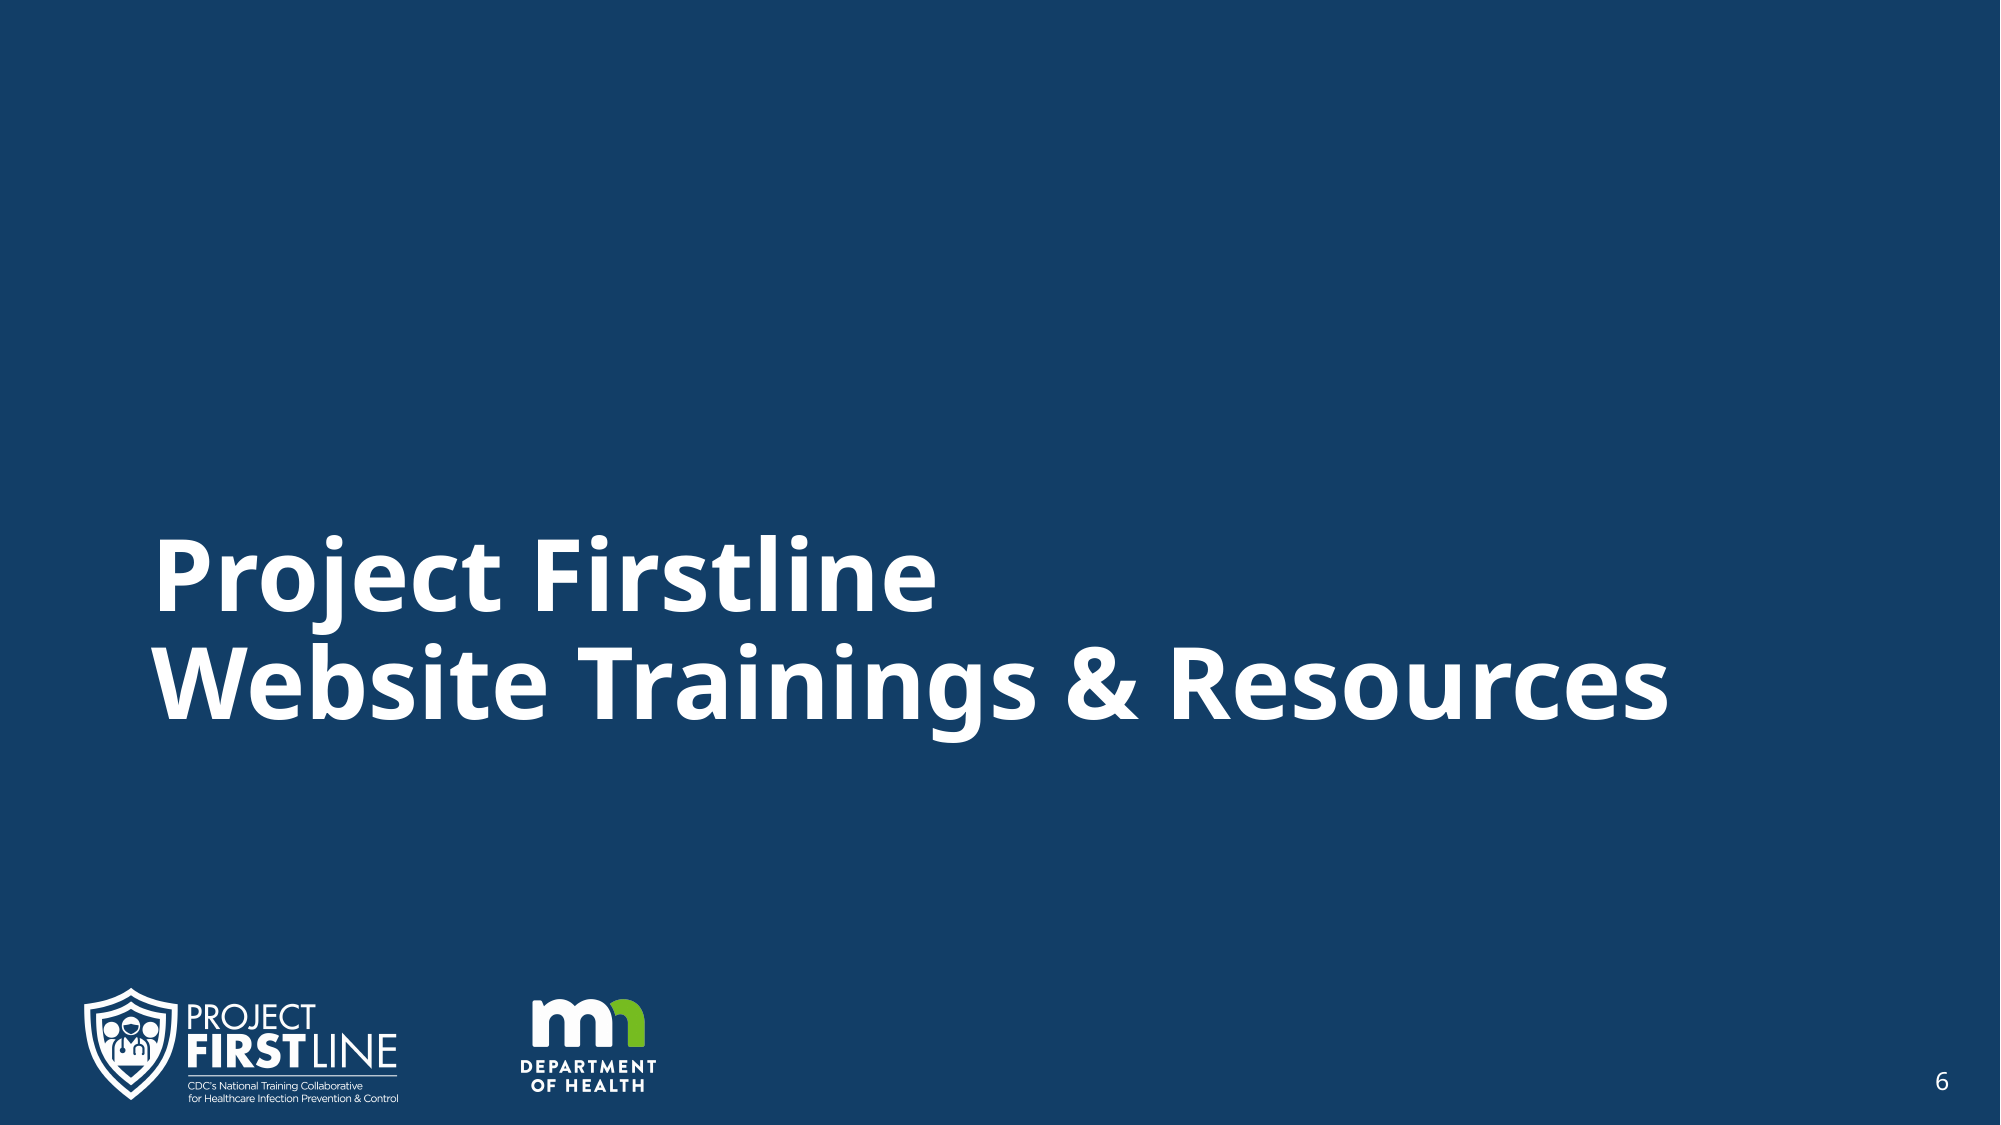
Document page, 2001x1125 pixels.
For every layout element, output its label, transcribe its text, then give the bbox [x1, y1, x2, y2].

picture [521, 999, 656, 1092]
picture [60, 978, 415, 1112]
title Project Firstline Website Trainings & Resources [136, 280, 1862, 749]
